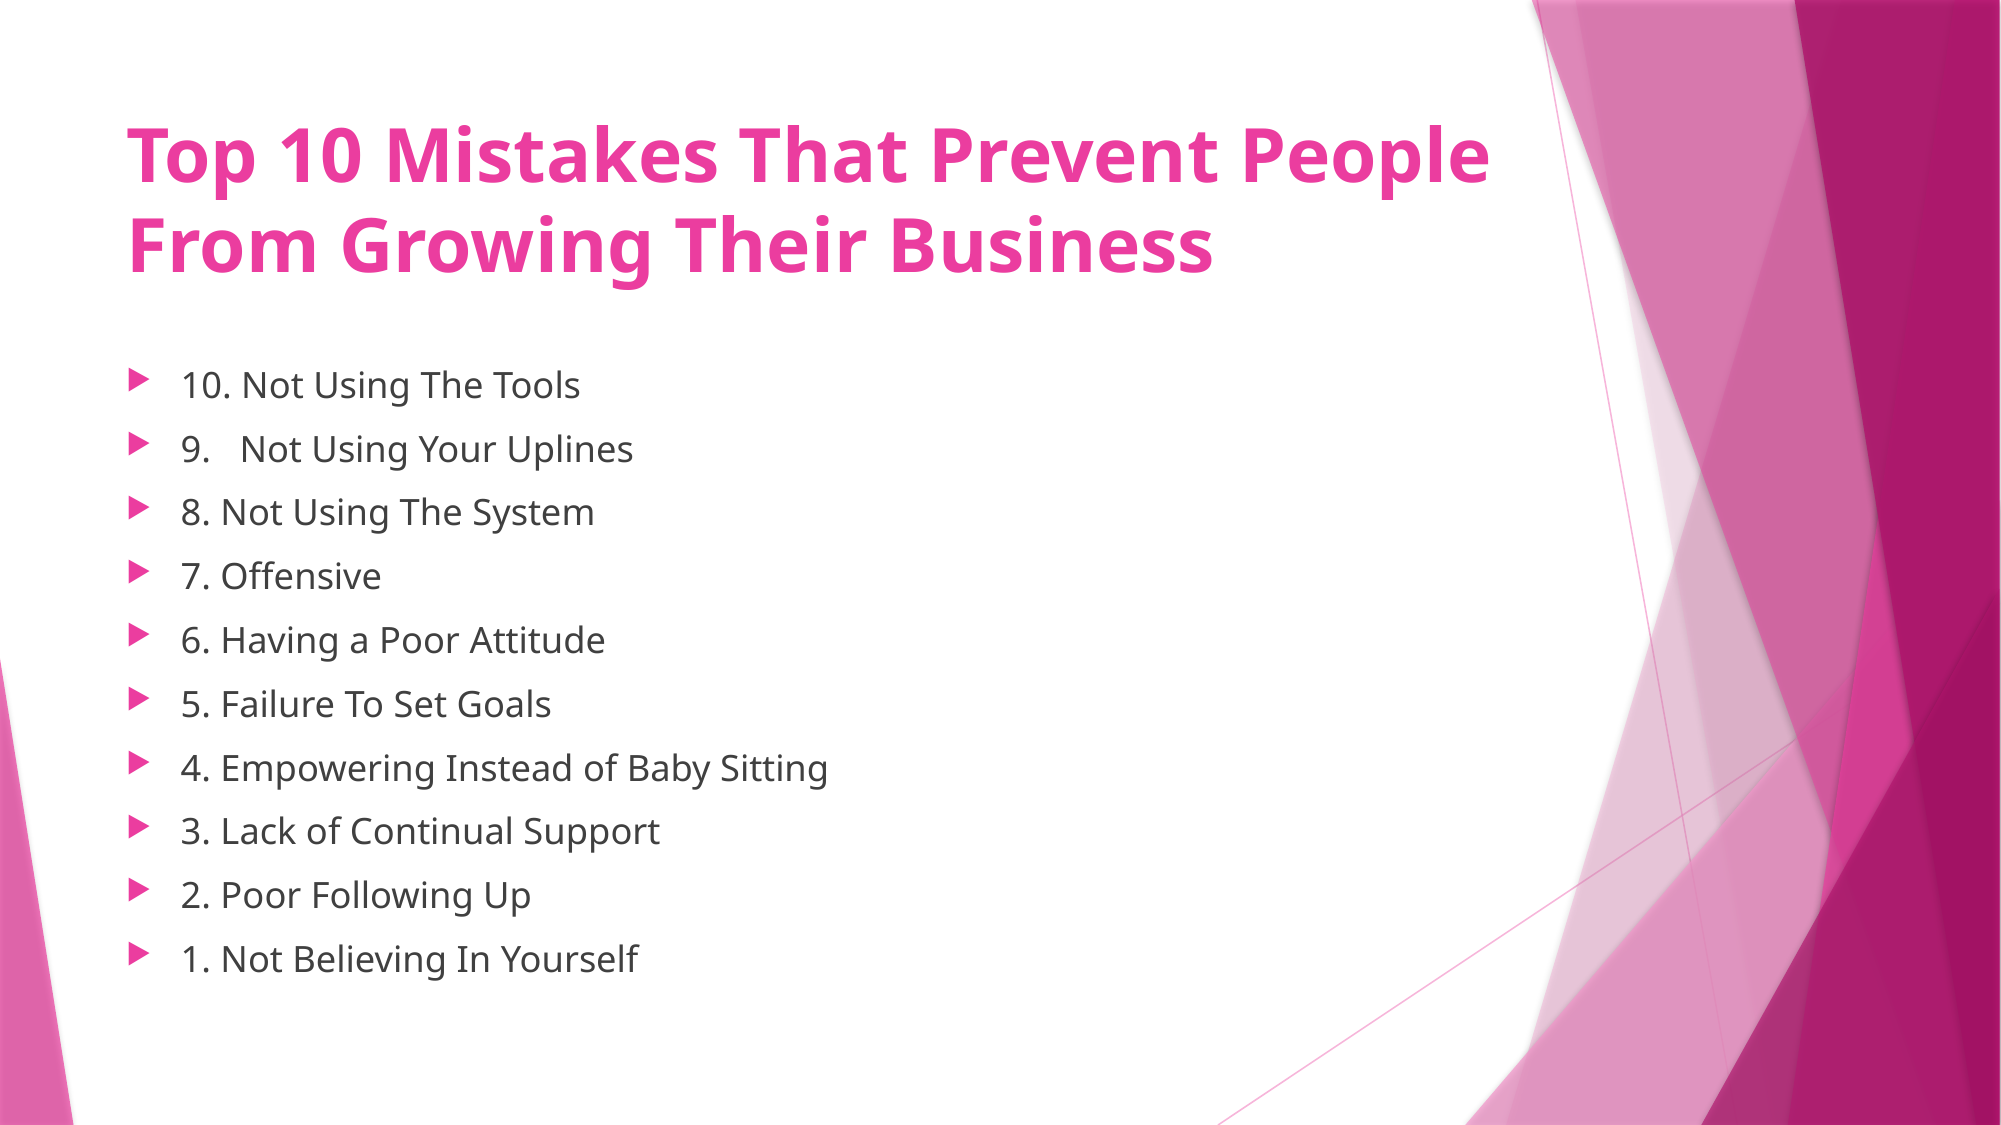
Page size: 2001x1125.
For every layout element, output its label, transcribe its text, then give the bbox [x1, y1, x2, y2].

title Top 10 Mistakes That Prevent People From Growing Their Business [111, 99, 1522, 317]
list 10. Not Using The Tools 9. Not Using Your Uplines 8. Not Using The System 7. Offensive 6. Having a Poor Attitude 5. Failure To Set Goals 4. Empowering Instead of Baby Sitting 3. Lack of Continual Support 2. Poor Following Up 1. Not Believing In Yourself [111, 354, 1522, 992]
